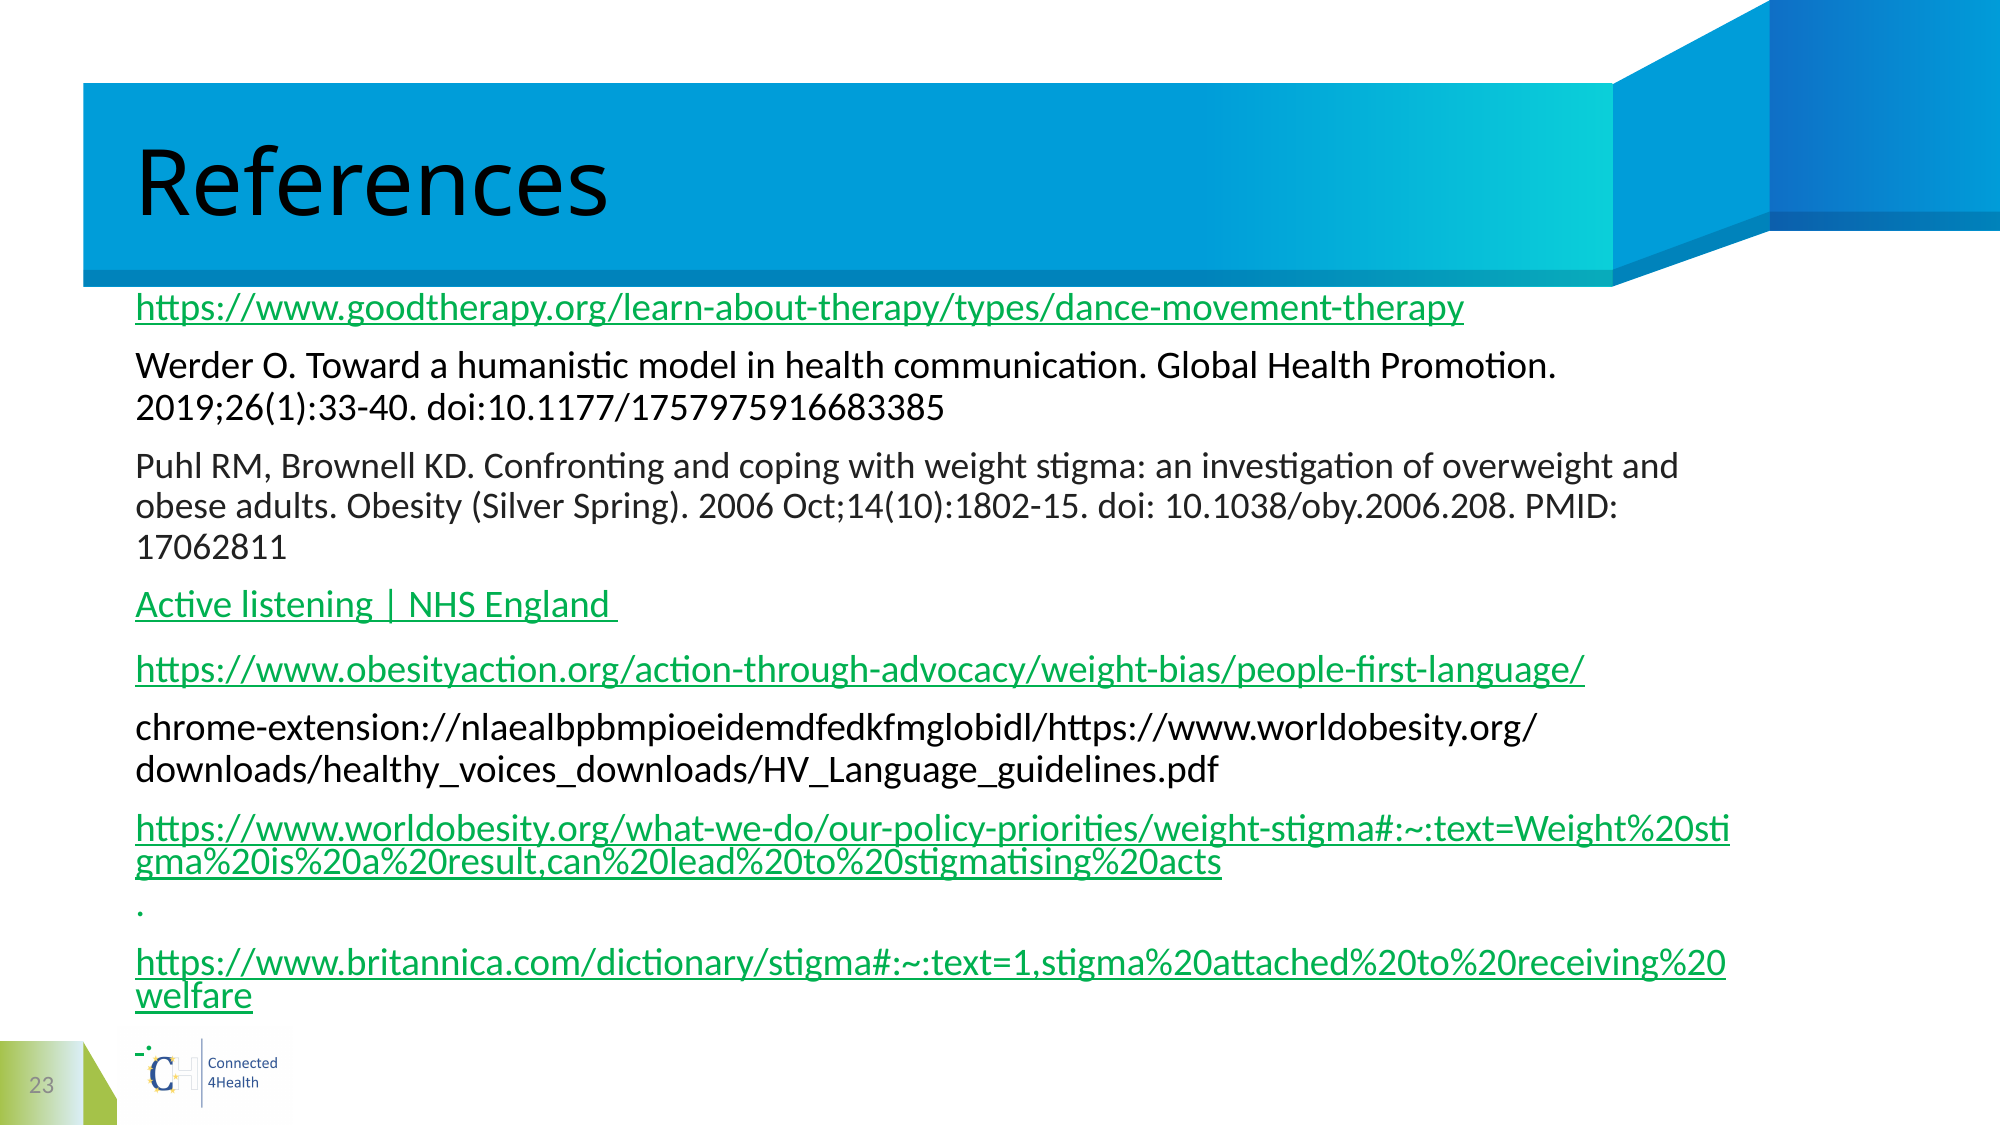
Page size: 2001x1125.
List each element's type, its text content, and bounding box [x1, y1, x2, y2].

list https://www.goodtherapy.org/learn-about-therapy/types/dance-movement-therapy Werder O. Toward a humanistic model in health communication. Global Health Promotion. 2019;26(1):33-40. doi:10.1177/1757975916683385 Puhl RM, Brownell KD. Confronting and coping with weight stigma: an investigation of overweight and obese adults. Obesity (Silver Spring). 2006 Oct;14(10):1802-15. doi: 10.1038/oby.2006.208. PMID: 17062811 Active listening | NHS England https://www.obesityaction.org/action-through-advocacy/weight-bias/people-first-language/ chrome-extension://nlaealbpbmpioeidemdfedkfmglobidl/https://www.worldobesity.org/downloads/healthy_voices_downloads/HV_Language_guidelines.pdf https://www.worldobesity.org/what-we-do/our-policy-priorities/weight-stigma#:~:text=Weight%20stigma%20is%20a%20result,can%20lead%20to%20stigmatising%20acts. https://www.britannica.com/dictionary/stigma#:~:text=1,stigma%20attached%20to%20receiving%20welfare . [118, 286, 1734, 1119]
slide_number 23 [0, 1041, 84, 1125]
picture [117, 1026, 293, 1125]
title References [134, 85, 1613, 286]
